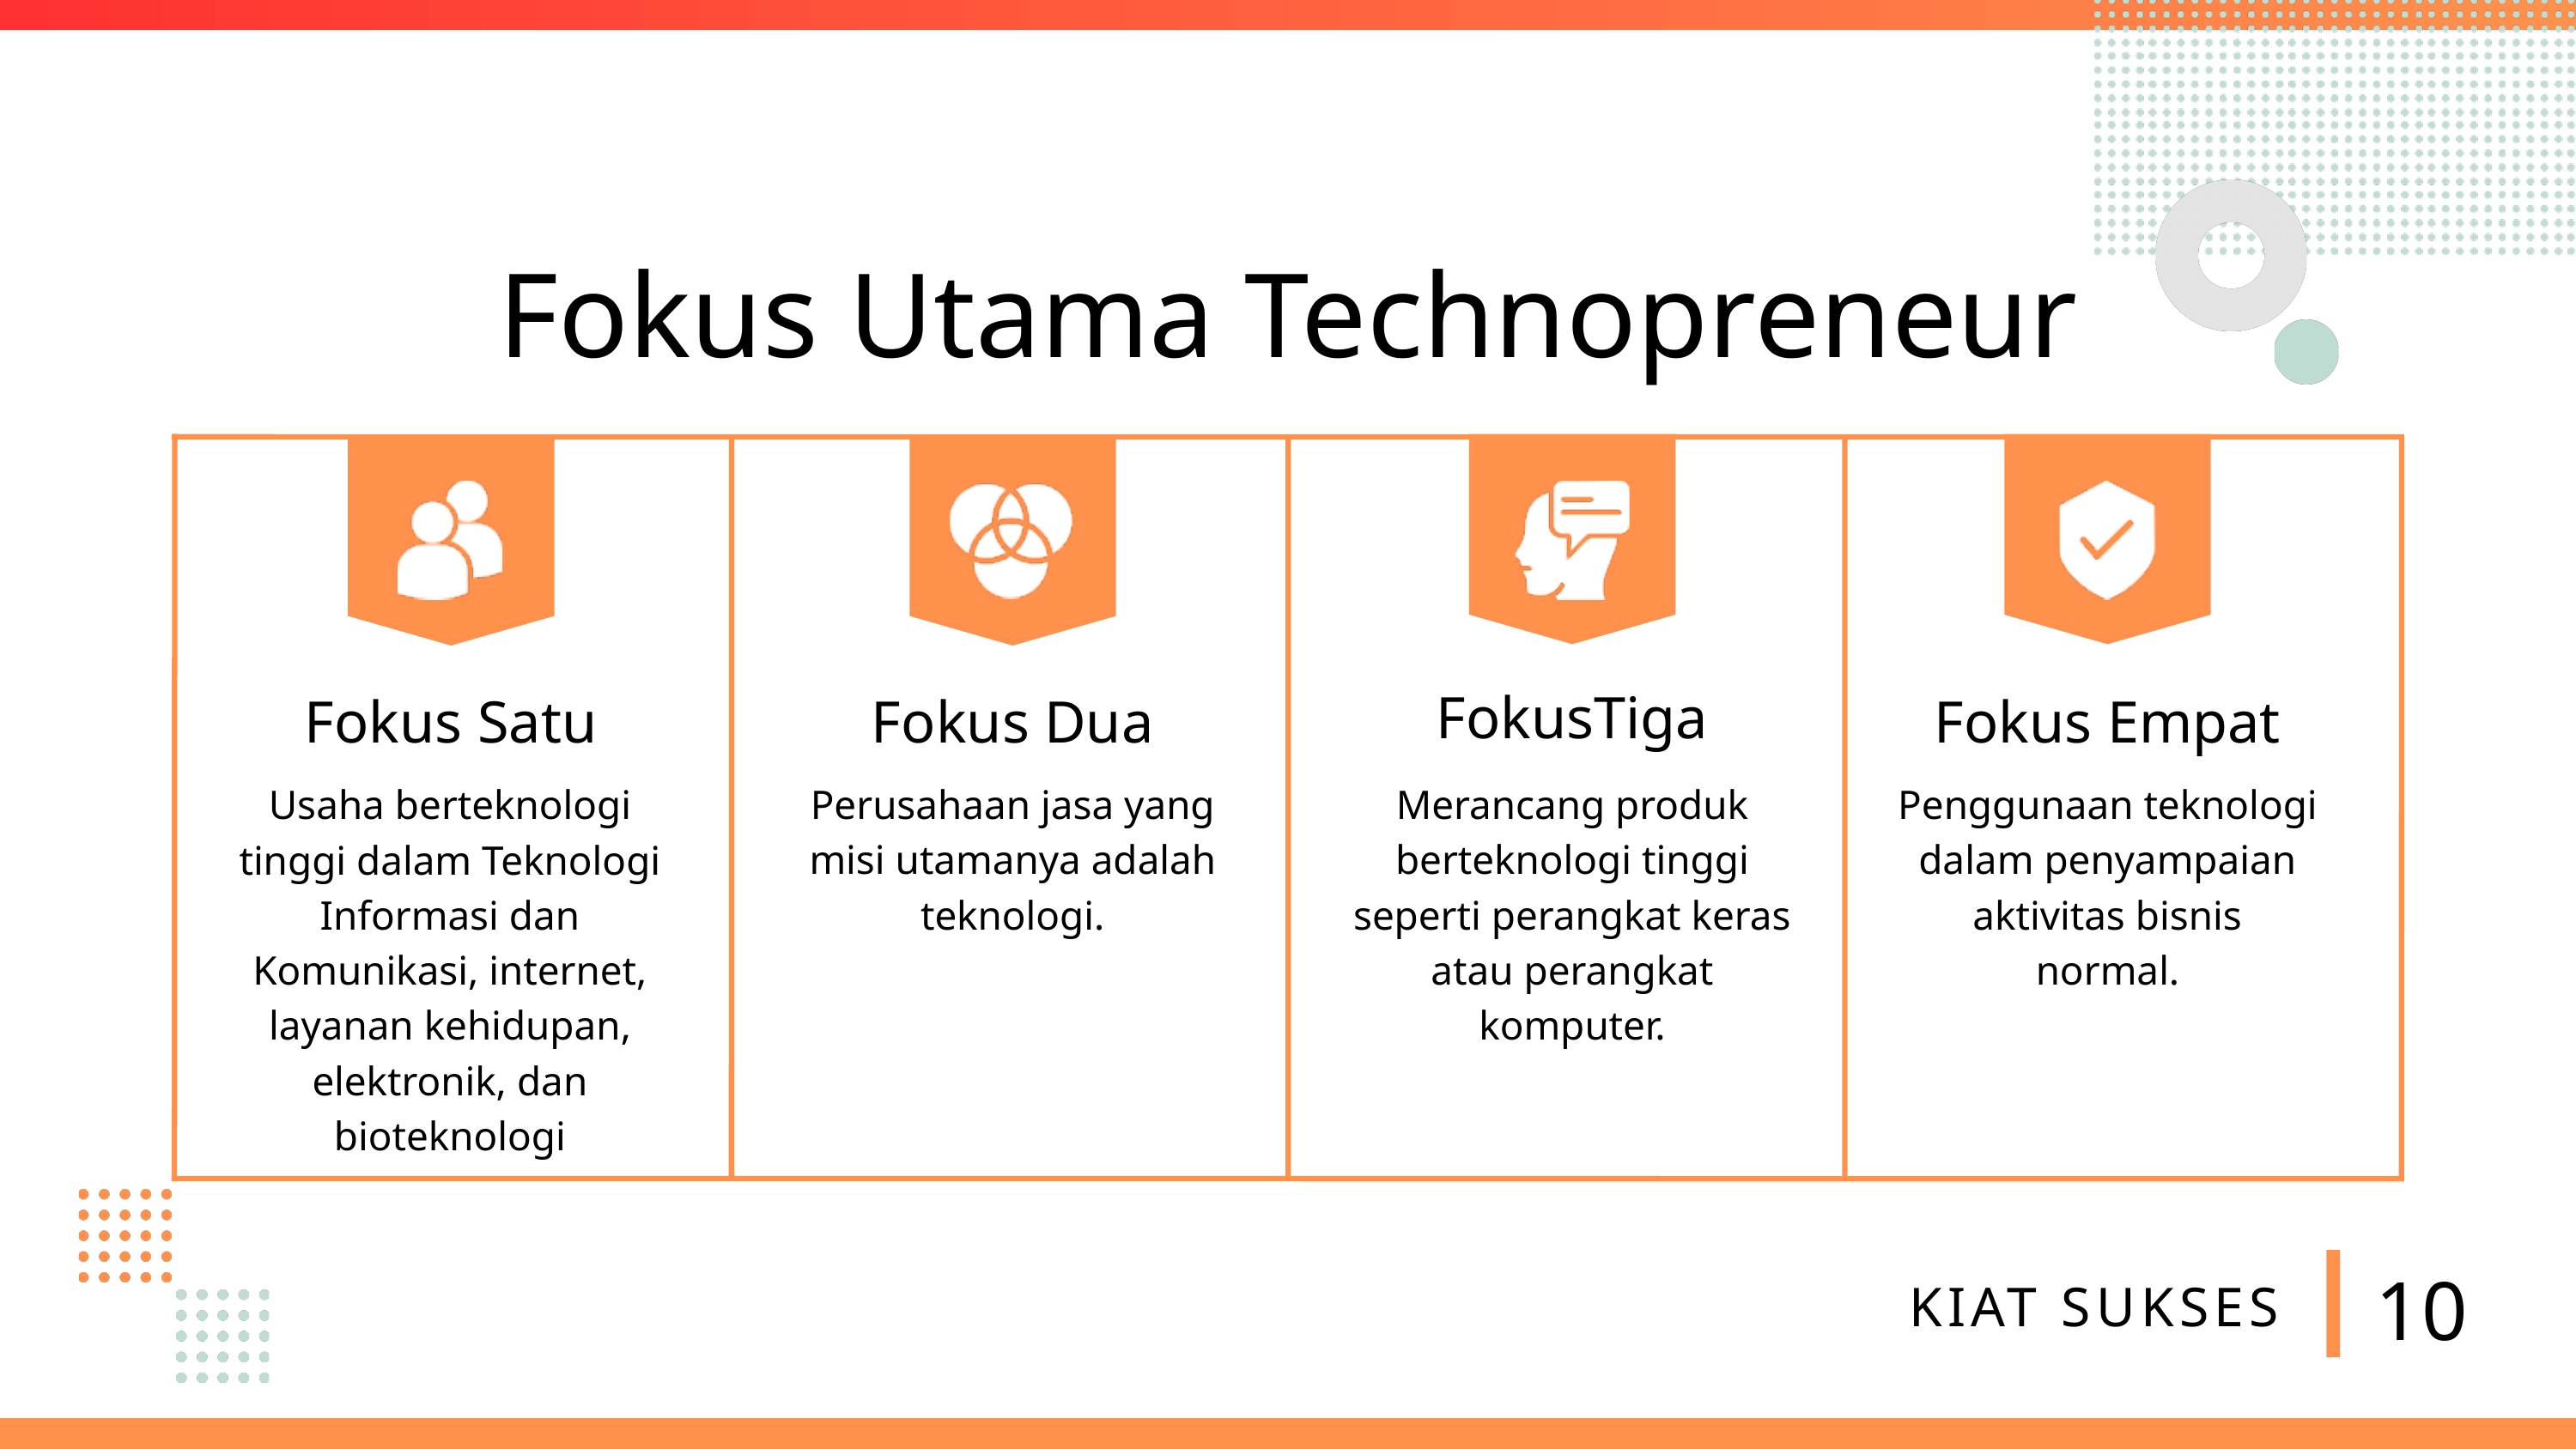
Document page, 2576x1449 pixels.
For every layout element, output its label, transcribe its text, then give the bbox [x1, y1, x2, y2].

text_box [347, 435, 555, 646]
text_box [2155, 179, 2307, 218]
text_box [2094, 40, 2576, 255]
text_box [2004, 433, 2211, 645]
text_box [2274, 381, 2339, 385]
text_box [78, 1189, 172, 1282]
text_box Perusahaan jasa yang misi utamanya adalah teknologi. [776, 772, 1249, 938]
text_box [0, 1418, 2576, 1449]
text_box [1468, 433, 1676, 645]
text_box Fokus Empat [1859, 674, 2355, 755]
text_box Fokus Utama Technopreneur [176, 218, 2401, 381]
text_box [909, 435, 1116, 646]
text_box Merancang produk berteknologi tinggi seperti perangkat keras atau perangkat komputer. [1346, 772, 1799, 1048]
text_box FokusTiga [1354, 669, 1791, 750]
text_box Fokus Satu [222, 674, 680, 755]
text_box Fokus Dua [787, 674, 1238, 755]
text_box [176, 1289, 270, 1383]
text_box KIAT SUKSES [1609, 1262, 2280, 1337]
text_box Penggunaan teknologi dalam penyampaian aktivitas bisnis normal. [1896, 772, 2319, 993]
text_box 10 [2333, 1244, 2468, 1357]
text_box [0, 0, 2576, 31]
text_box Usaha berteknologi tinggi dalam Teknologi Informasi dan Komunikasi, internet, layanan kehidupan, elektronik, dan bioteknologi [220, 772, 680, 1159]
